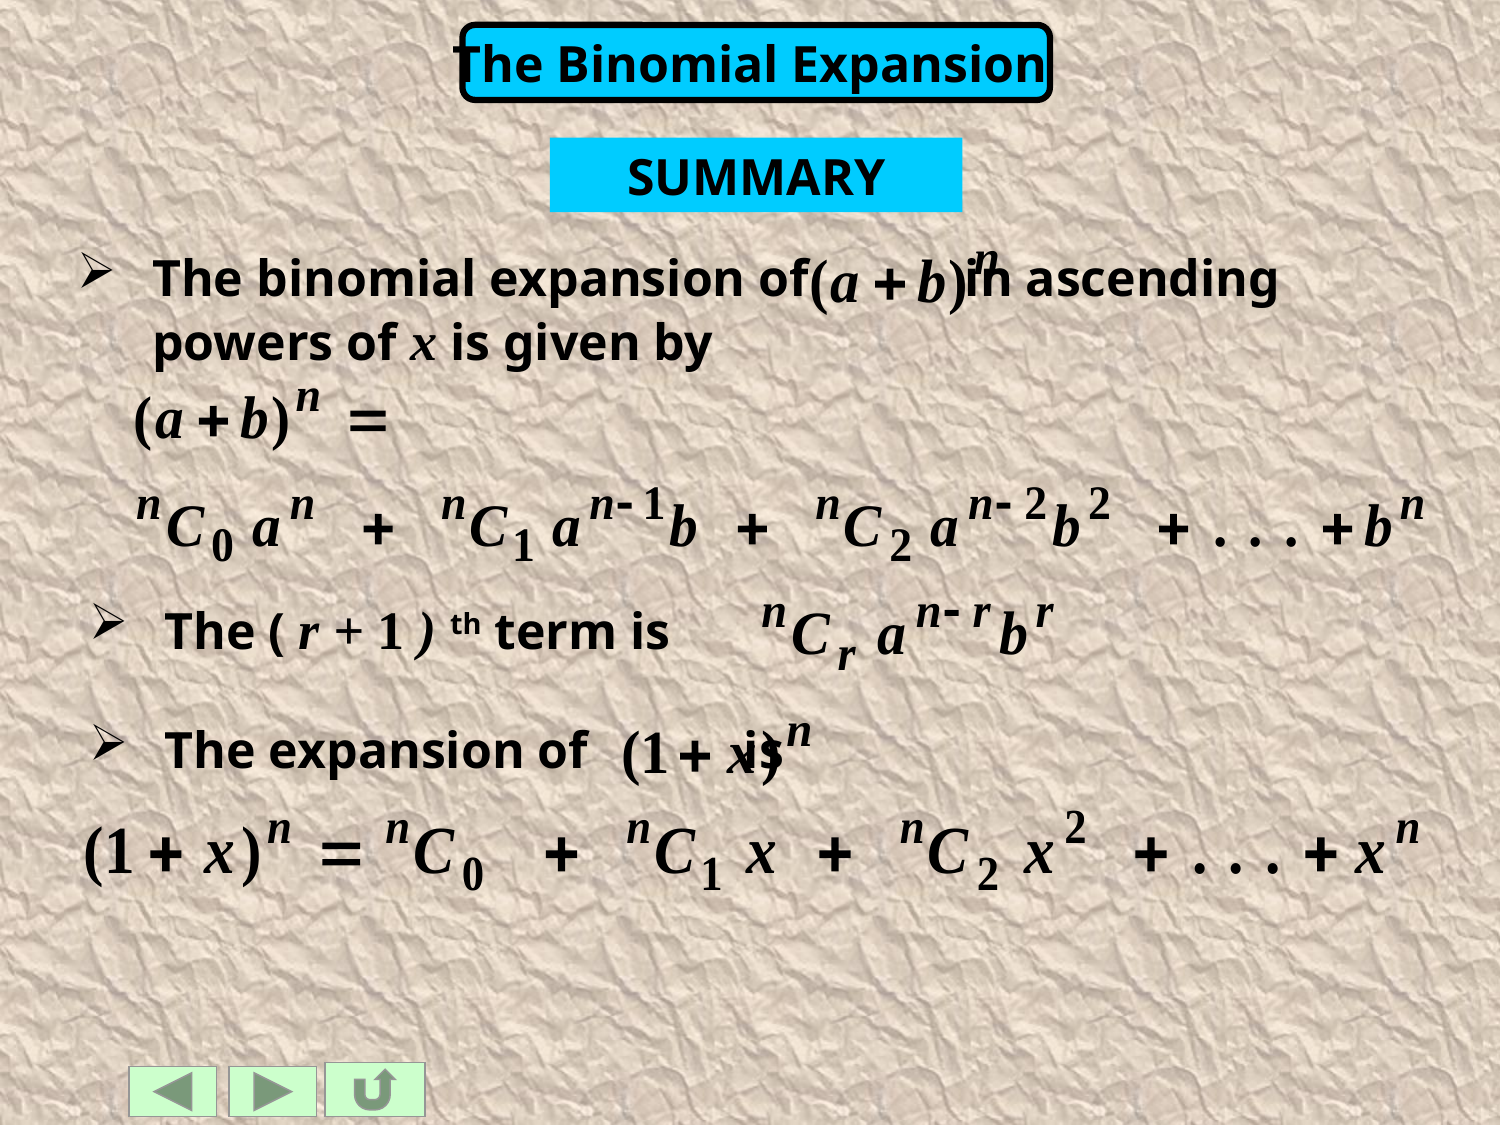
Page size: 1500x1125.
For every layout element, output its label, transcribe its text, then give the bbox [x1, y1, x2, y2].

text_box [74, 787, 1430, 901]
picture [0, 0, 1500, 1125]
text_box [74, 574, 1066, 682]
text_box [62, 222, 1388, 380]
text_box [74, 693, 1063, 787]
text_box SUMMARY [549, 137, 963, 213]
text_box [124, 356, 1434, 576]
